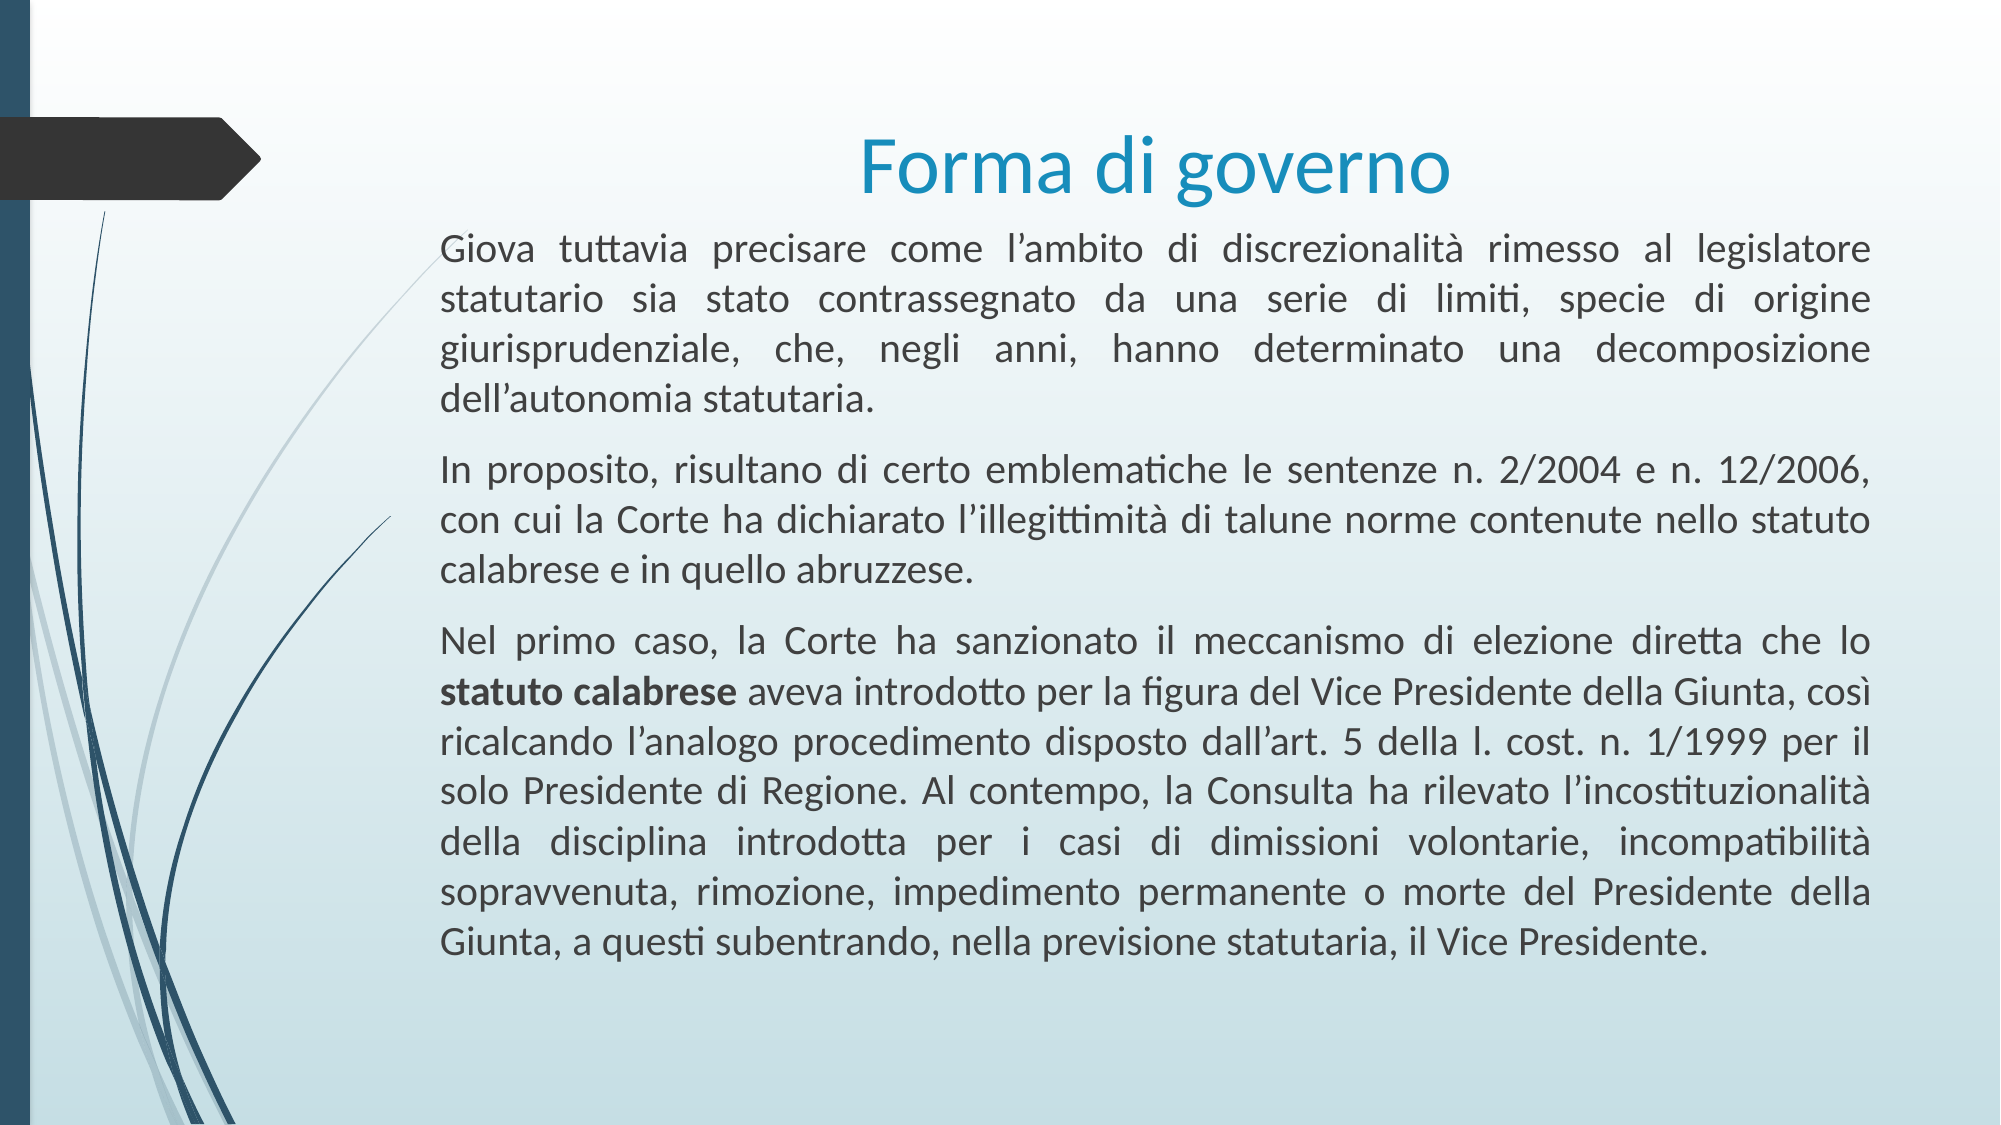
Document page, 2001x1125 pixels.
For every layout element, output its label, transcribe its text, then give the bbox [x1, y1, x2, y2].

list Giova tuttavia precisare come l’ambito di discrezionalità rimesso al legislatore statutario sia stato contrassegnato da una serie di limiti, specie di origine giurisprudenziale, che, negli anni, hanno determinato una decomposizione dell’autonomia statutaria. In proposito, risultano di certo emblematiche le sentenze n. 2/2004 e n. 12/2006, con cui la Corte ha dichiarato l’illegittimità di talune norme contenute nello statuto calabrese e in quello abruzzese. Nel primo caso, la Corte ha sanzionato il meccanismo di elezione diretta che lo statuto calabrese aveva introdotto per la figura del Vice Presidente della Giunta, così ricalcando l’analogo procedimento disposto dall’art. 5 della l. cost. n. 1/1999 per il solo Presidente di Regione. Al contempo, la Consulta ha rilevato l’incostituzionalità della disciplina introdotta per i casi di dimissioni volontarie, incompatibilità sopravvenuta, rimozione, impedimento permanente o morte del Presidente della Giunta, a questi subentrando, nella previsione statutaria, il Vice Presidente. [424, 213, 1888, 1080]
title Forma di governo [425, 102, 1888, 213]
